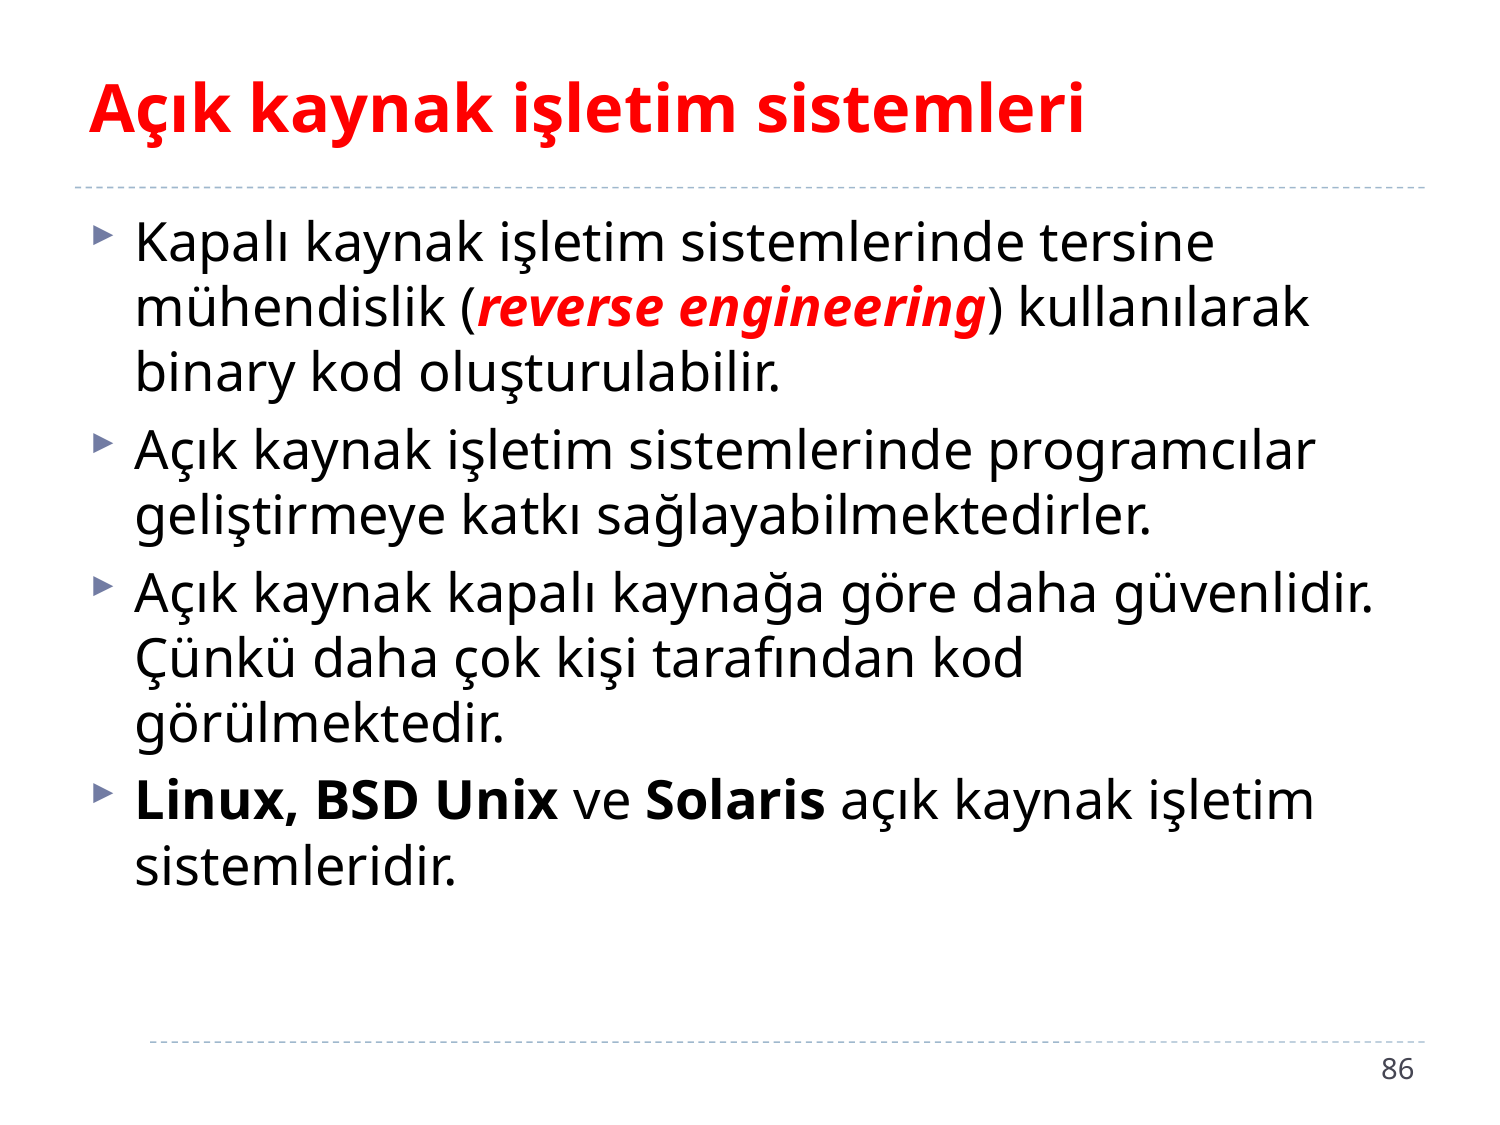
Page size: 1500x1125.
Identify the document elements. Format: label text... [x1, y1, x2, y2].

title Açık kaynak işletim sistemleri [75, 24, 1425, 188]
list Kapalı kaynak işletim sistemlerinde tersine mühendislik (reverse engineering) kullanılarak binary kod oluşturulabilir. Açık kaynak işletim sistemlerinde programcılar geliştirmeye katkı sağlayabilmektedirler. Açık kaynak kapalı kaynağa göre daha güvenlidir. Çünkü daha çok kişi tarafından kod görülmektedir. Linux, BSD Unix ve Solaris açık kaynak işletim sistemleridir. [75, 200, 1425, 1059]
slide_number 86 [1080, 1042, 1430, 1103]
